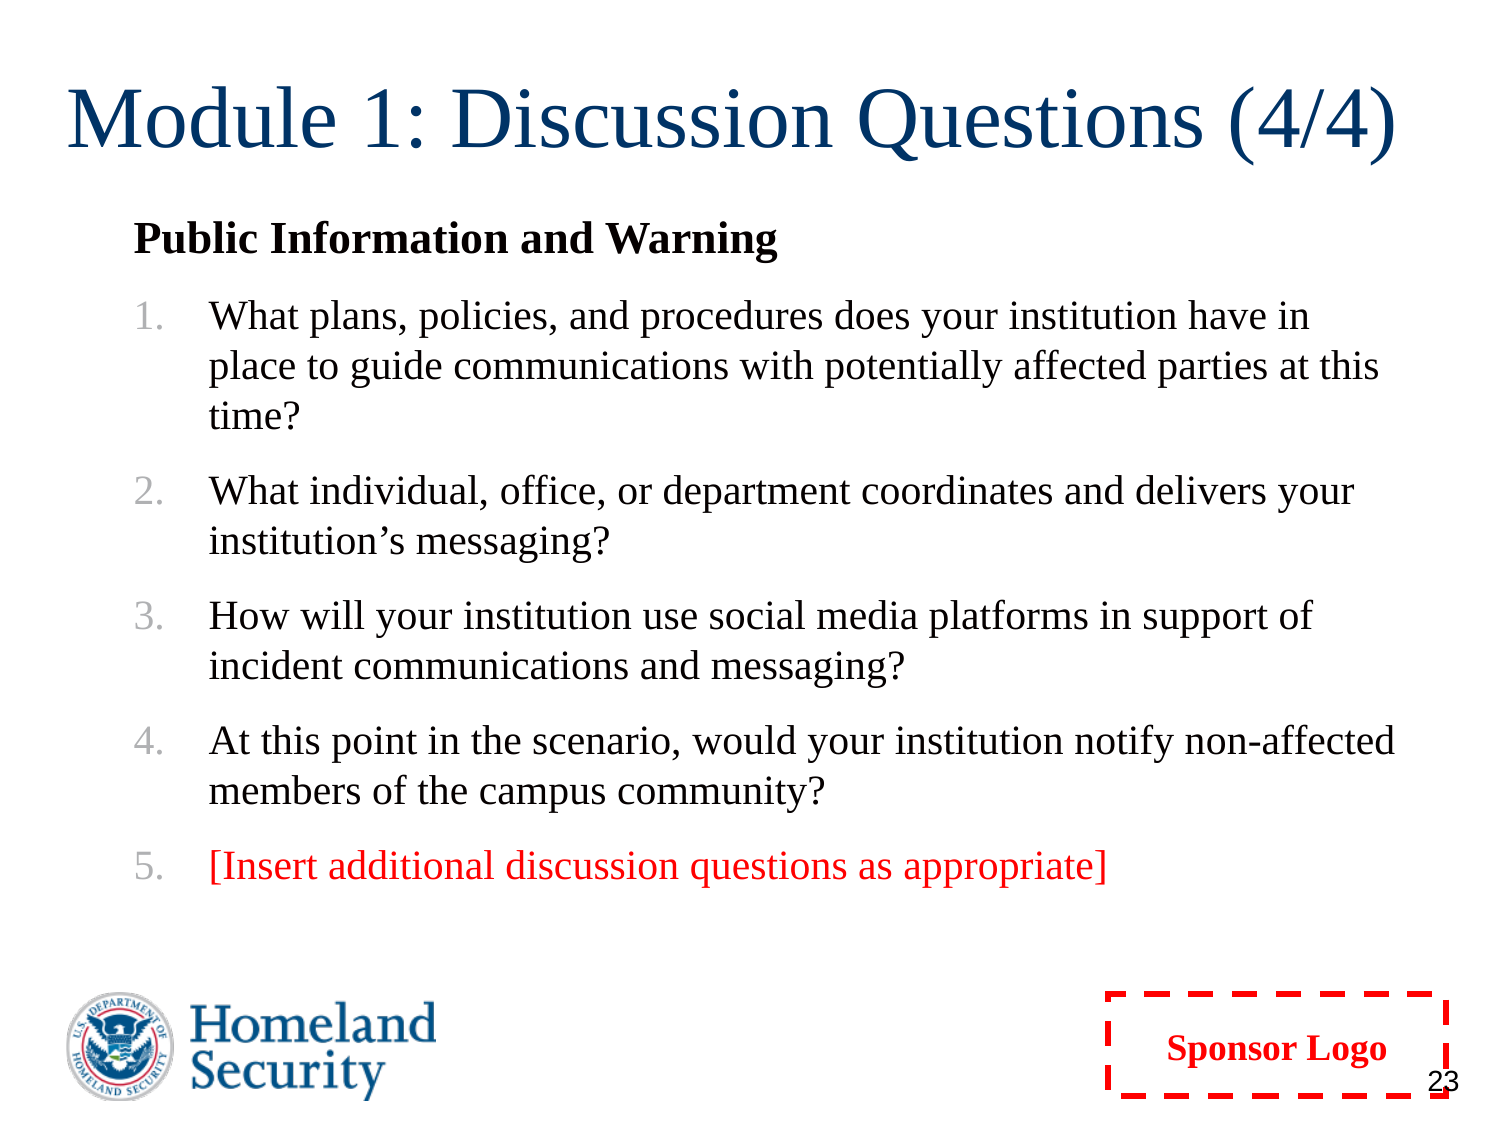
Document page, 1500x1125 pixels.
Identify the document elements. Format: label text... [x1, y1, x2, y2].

title Module 1: Discussion Questions (4/4) [51, 0, 1450, 173]
list Public Information and Warning What plans, policies, and procedures does your institution have in place to guide communications with potentially affected parties at this time? What individual, office, or department coordinates and delivers your institution’s messaging? How will your institution use social media platforms in support of incident communications and messaging? At this point in the scenario, would your institution notify non-affected members of the campus community? [Insert additional discussion questions as appropriate] [118, 200, 1413, 914]
slide_number 23 [1412, 1054, 1488, 1098]
